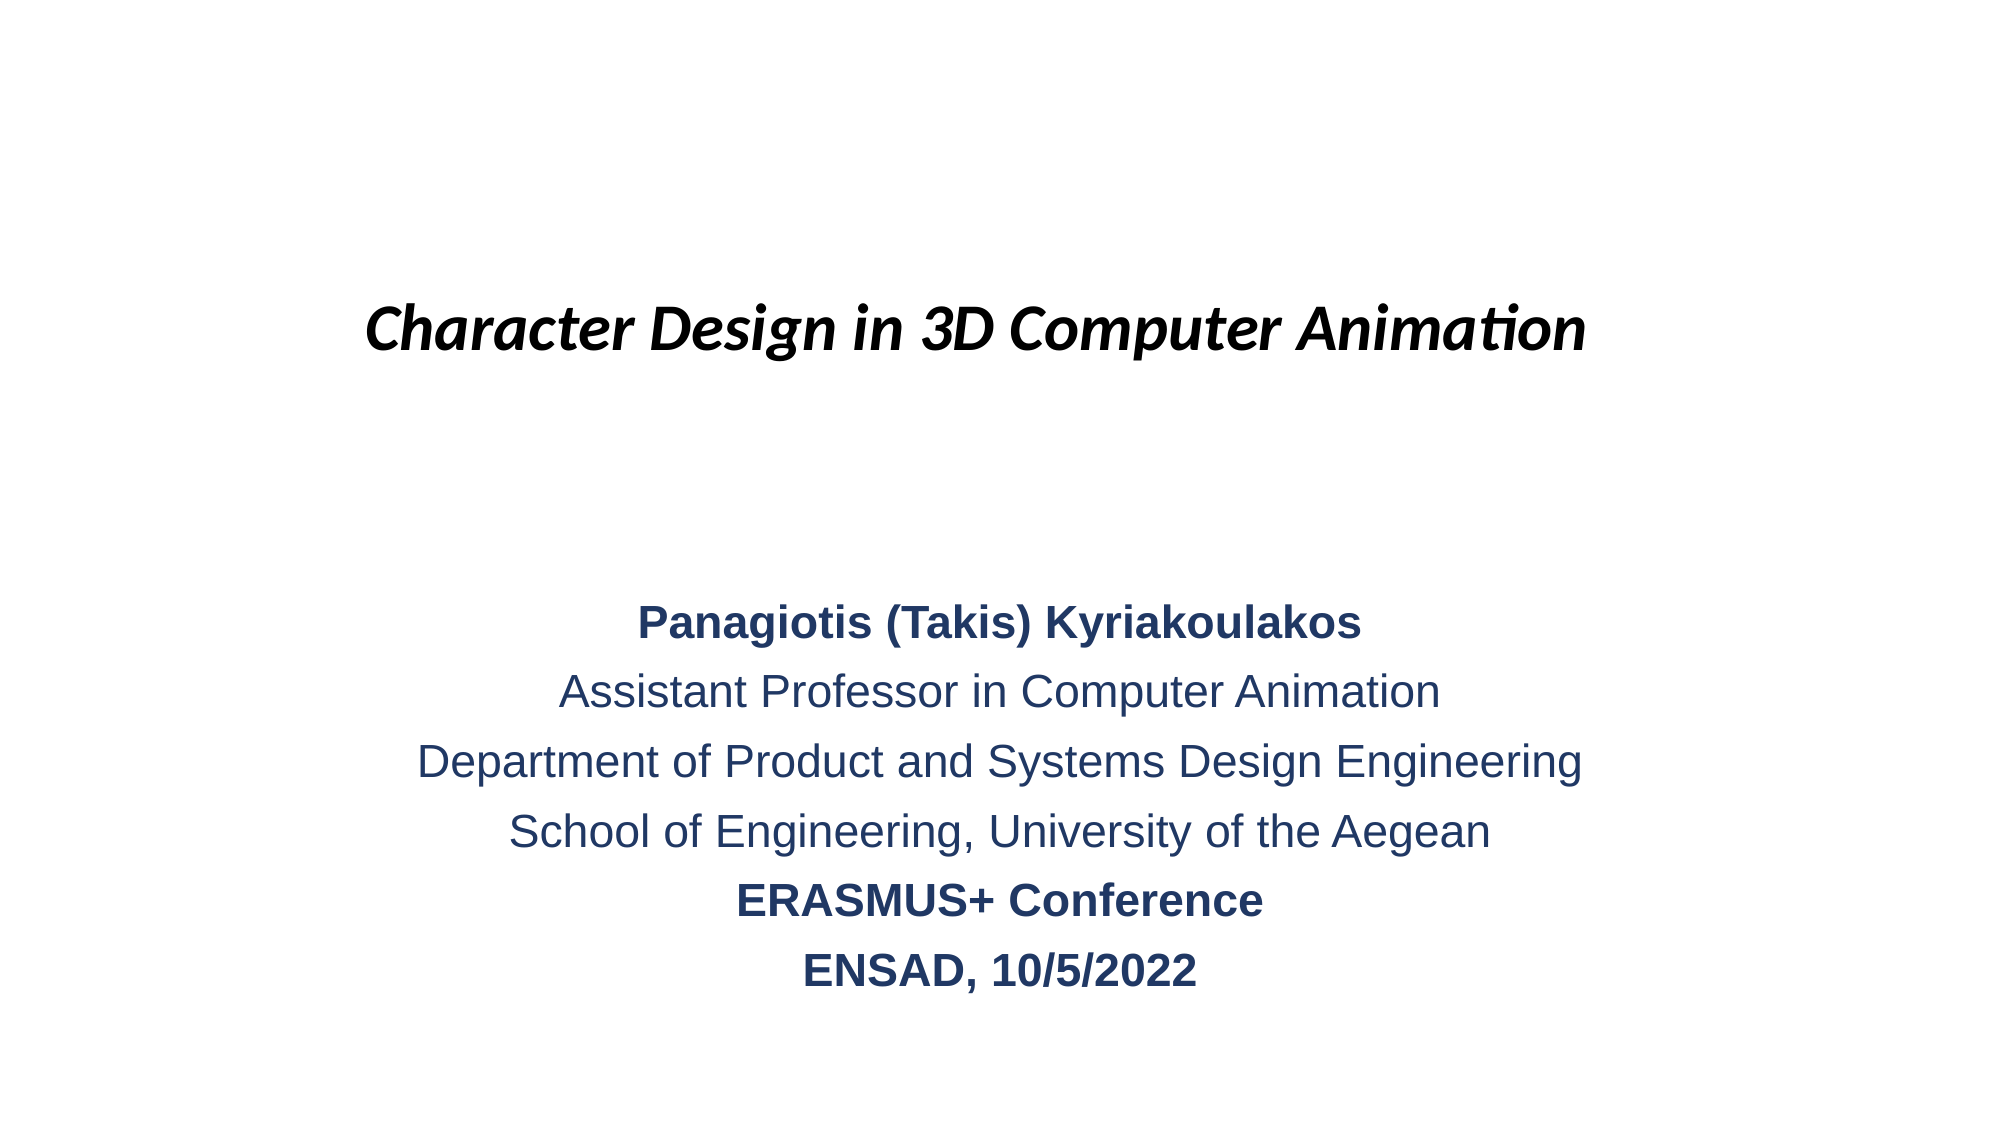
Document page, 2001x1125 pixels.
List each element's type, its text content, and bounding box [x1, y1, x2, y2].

subtitle Panagiotis (Takis) Kyriakoulakos Assistant Professor in Computer Animation Department of Product and Systems Design Engineering School of Engineering, University of the Aegean ERASMUS+ Conference ENSAD, 10/5/2022 [249, 590, 1750, 1007]
title Character Design in 3D Computer Animation [249, 184, 1705, 372]
